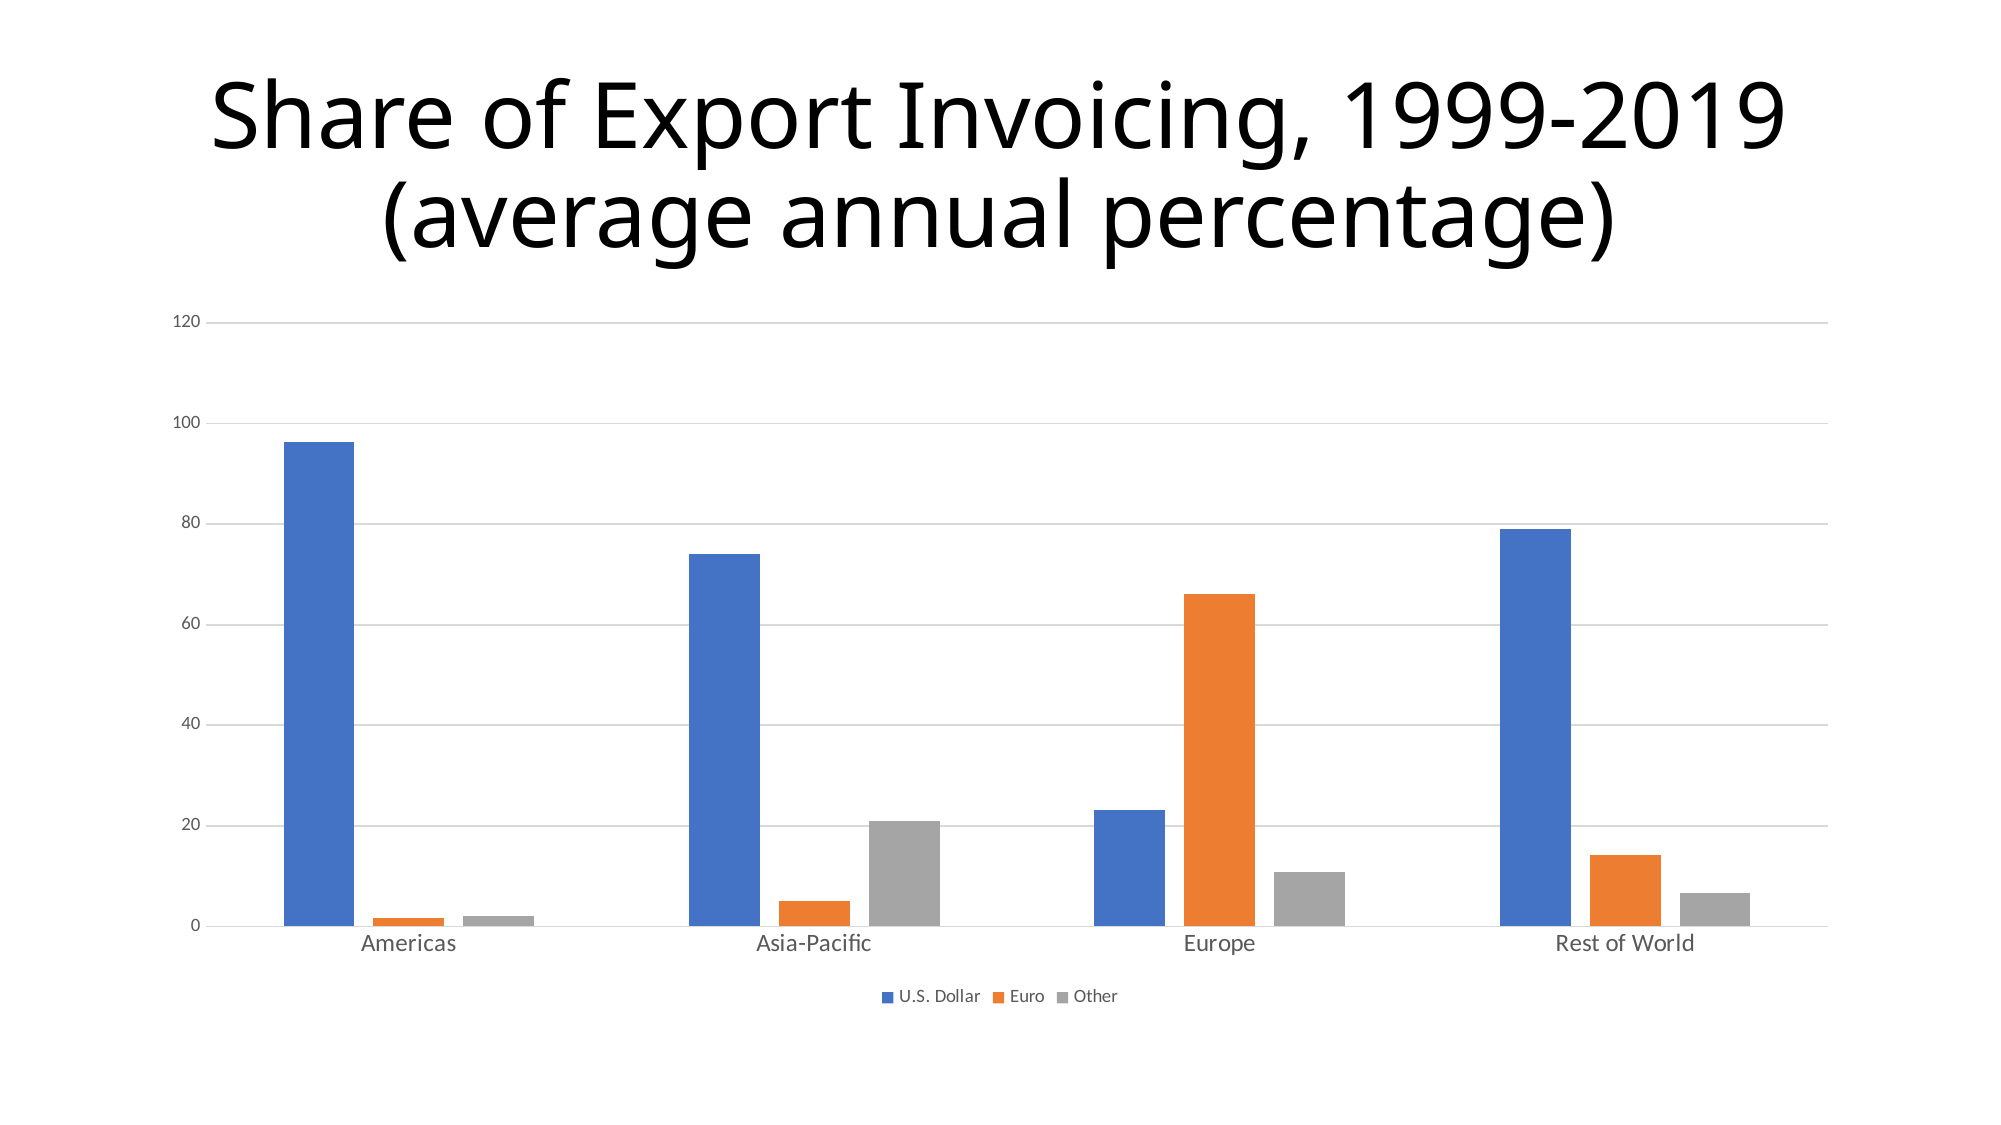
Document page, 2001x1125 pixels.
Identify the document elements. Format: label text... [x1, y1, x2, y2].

chart [137, 299, 1863, 1014]
title Share of Export Invoicing, 1999-2019 (average annual percentage) [137, 59, 1863, 278]
